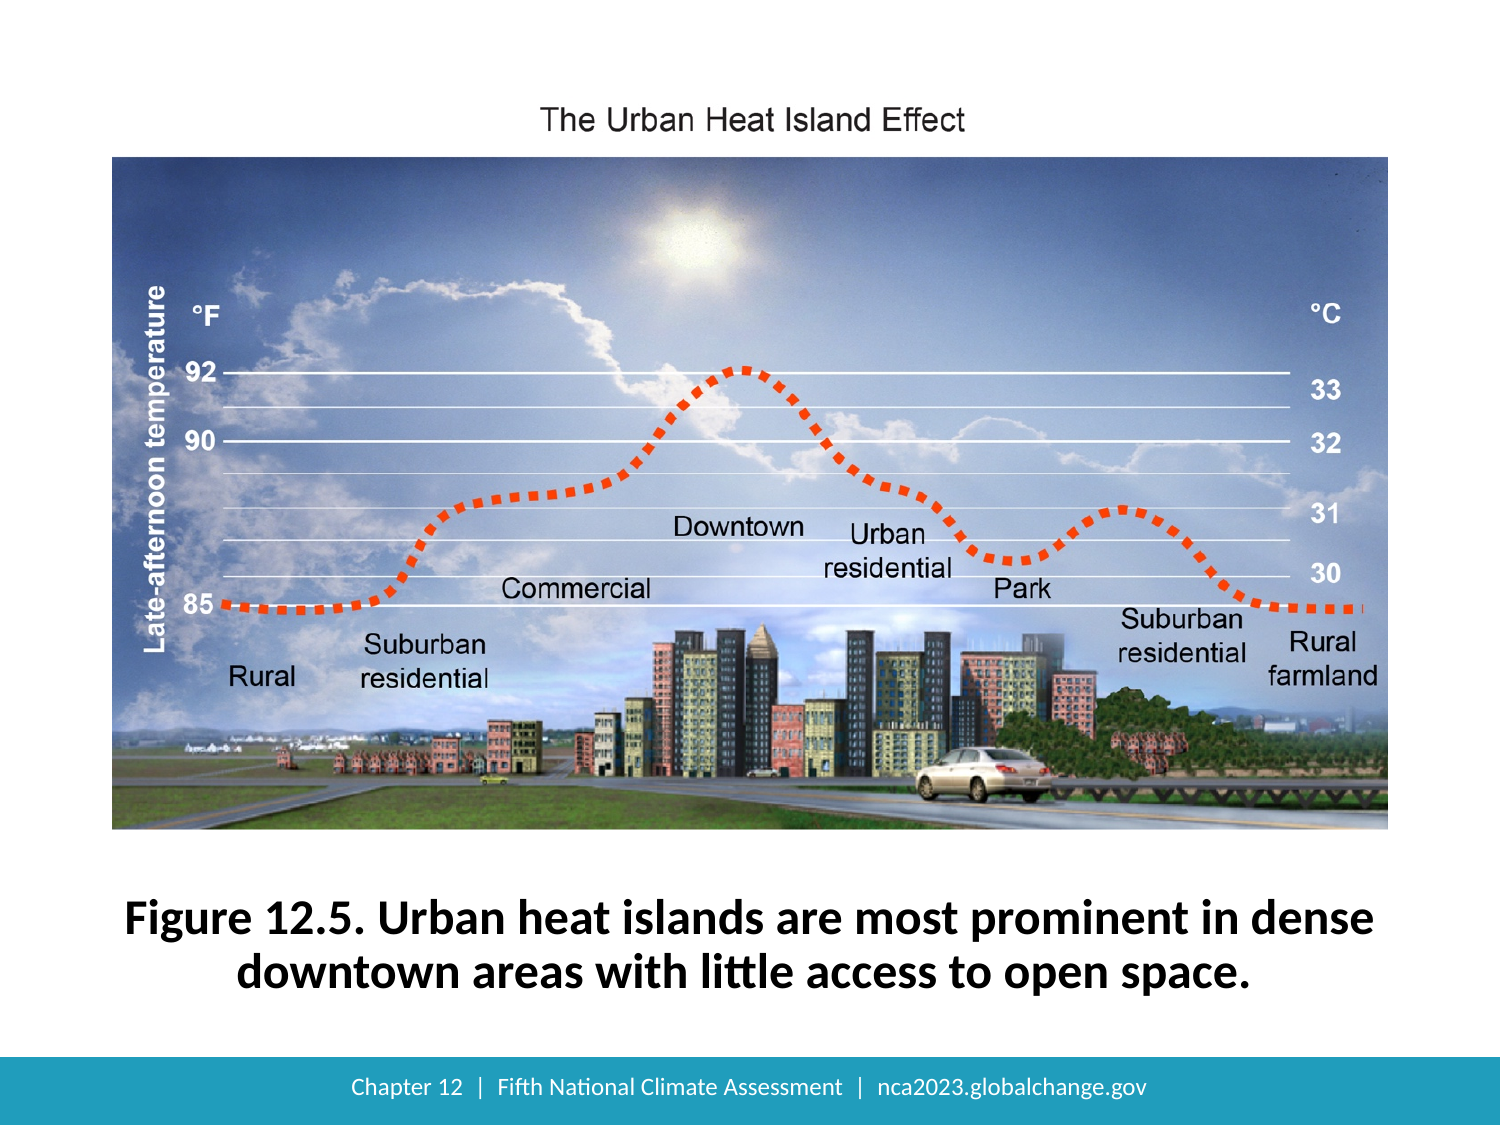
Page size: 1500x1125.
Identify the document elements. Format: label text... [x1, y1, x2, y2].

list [112, 81, 1388, 830]
title Figure 12.5. Urban heat islands are most prominent in dense downtown areas with little access to open space. [102, 855, 1398, 1009]
